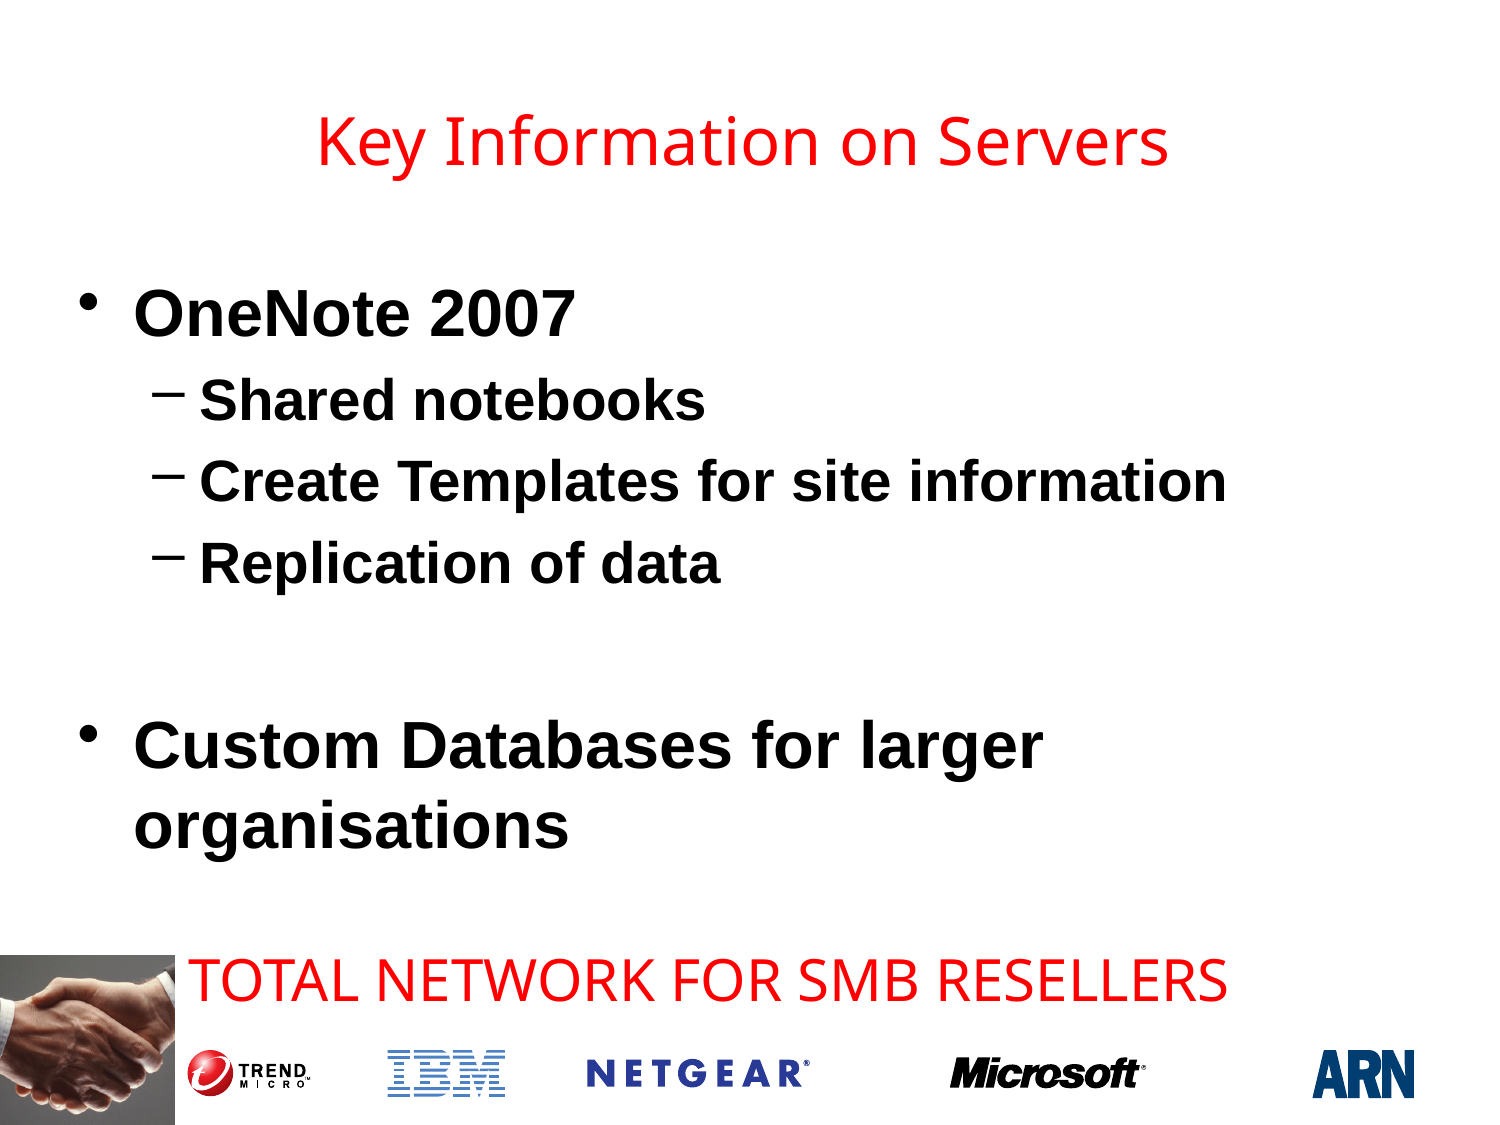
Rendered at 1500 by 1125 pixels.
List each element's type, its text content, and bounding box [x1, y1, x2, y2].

list OneNote 2007 Shared notebooks Create Templates for site information Replication of data Custom Databases for larger organisations [62, 262, 1426, 926]
picture [0, 955, 175, 1125]
title Key Information on Servers [62, 44, 1426, 233]
